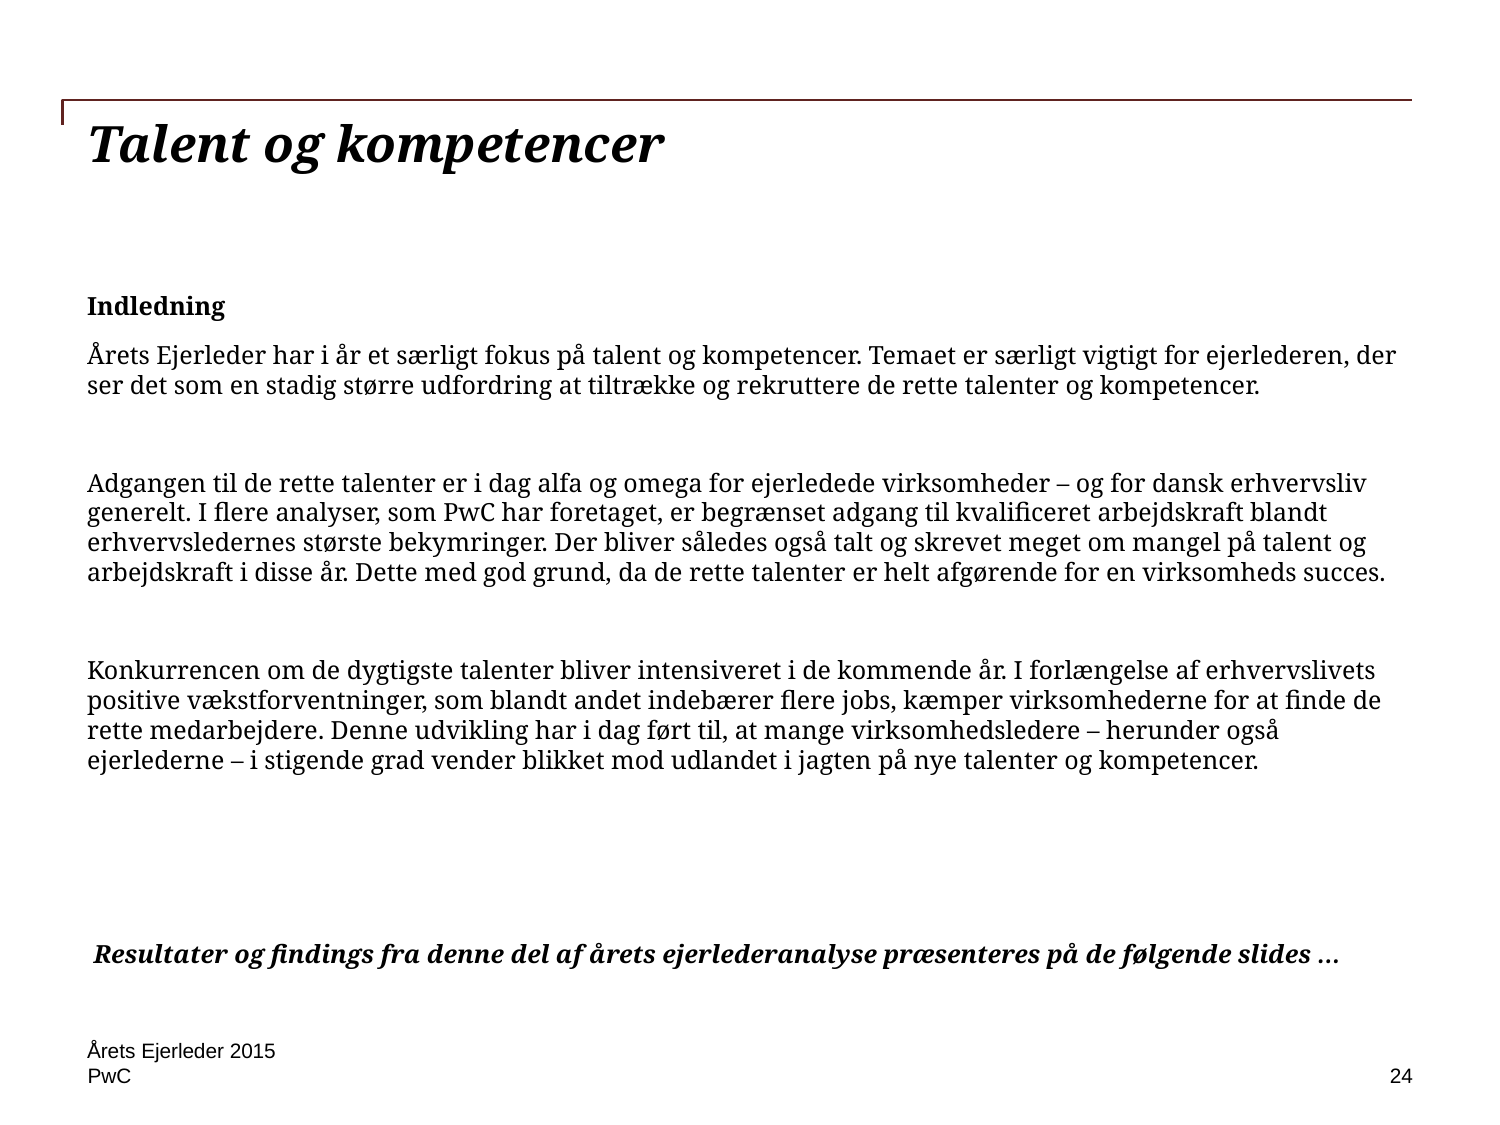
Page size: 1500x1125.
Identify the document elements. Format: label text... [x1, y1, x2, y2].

footer Årets Ejerleder 2015 [86, 1037, 950, 1063]
list Indledning Årets Ejerleder har i år et særligt fokus på talent og kompetencer. Temaet er særligt vigtigt for ejerlederen, der ser det som en stadig større udfordring at tiltrække og rekruttere de rette talenter og kompetencer. Adgangen til de rette talenter er i dag alfa og omega for ejerledede virksomheder – og for dansk erhvervsliv generelt. I flere analyser, som PwC har foretaget, er begrænset adgang til kvalificeret arbejdskraft blandt erhvervsledernes største bekymringer. Der bliver således også talt og skrevet meget om mangel på talent og arbejdskraft i disse år. Dette med god grund, da de rette talenter er helt afgørende for en virksomheds succes. Konkurrencen om de dygtigste talenter bliver intensiveret i de kommende år. I forlængelse af erhvervslivets positive vækstforventninger, som blandt andet indebærer flere jobs, kæmper virksomhederne for at finde de rette medarbejdere. Denne udvikling har i dag ført til, at mange virksomhedsledere – herunder også ejerlederne – i stigende grad vender blikket mod udlandet i jagten på nye talenter og kompetencer. Resultater og findings fra denne del af årets ejerlederanalyse præsenteres på de følgende slides … [86, 290, 1413, 1013]
slide_number 24 [1162, 1062, 1413, 1088]
title Talent og kompetencer [87, 112, 1413, 263]
